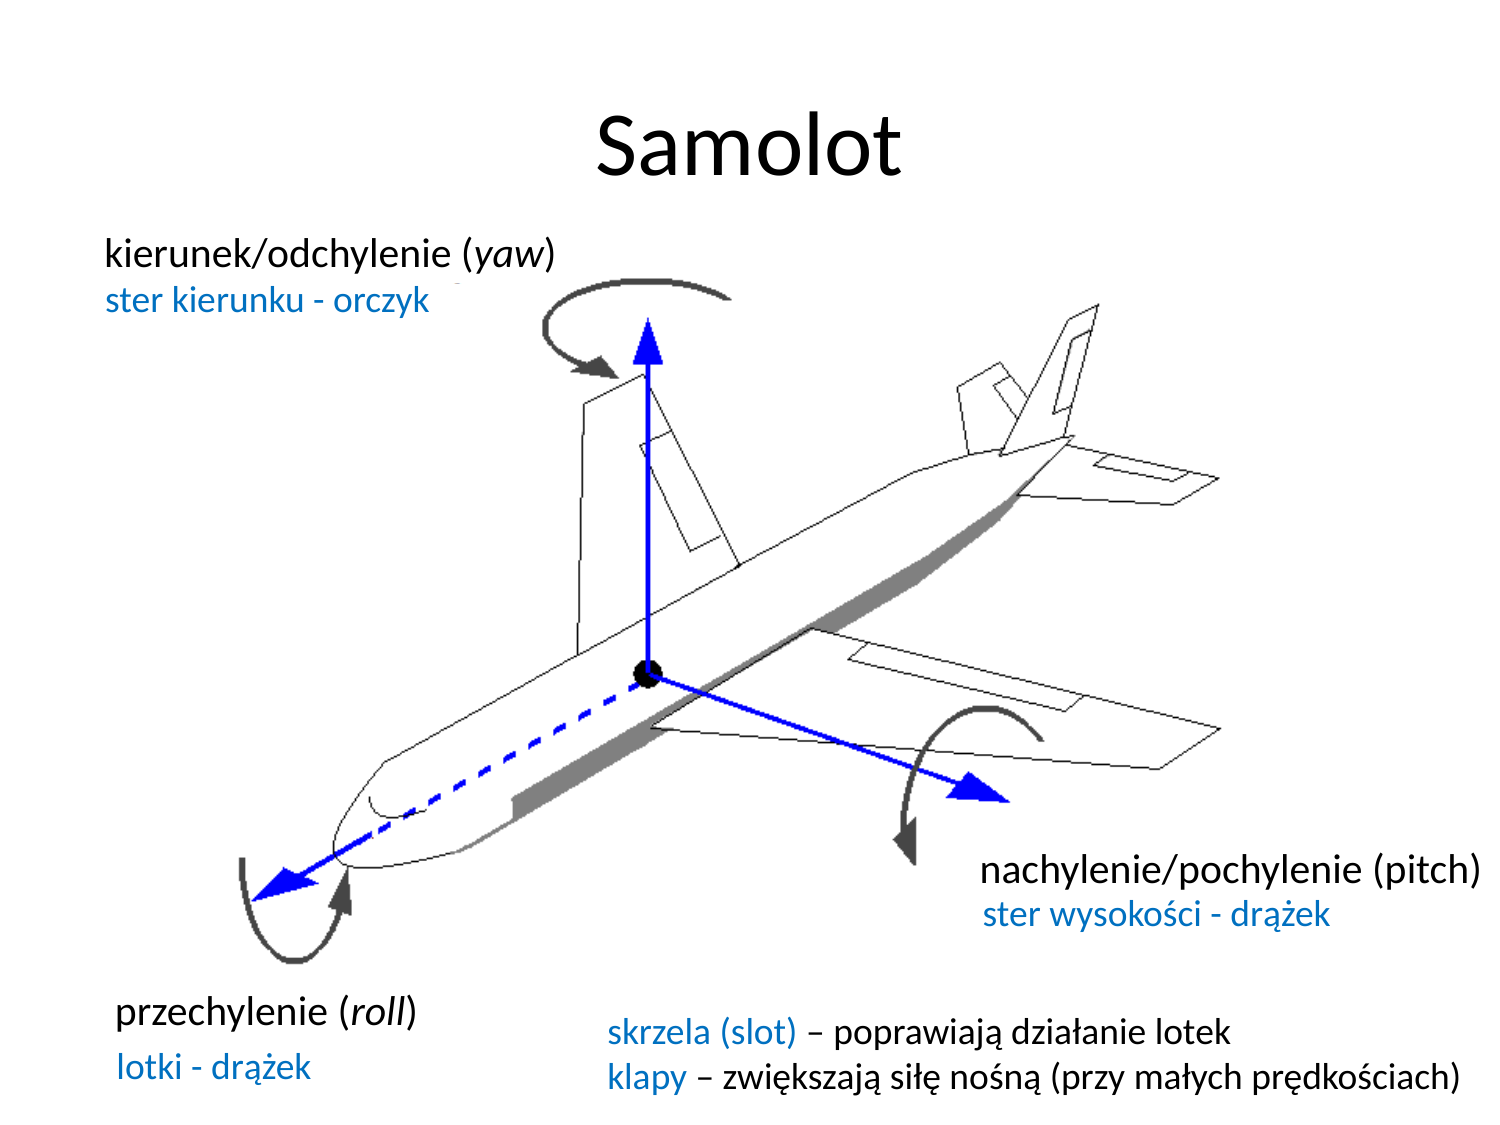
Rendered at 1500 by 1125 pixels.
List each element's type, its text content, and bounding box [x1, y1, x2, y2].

text_box ster kierunku - orczyk [90, 284, 177, 327]
text_box ster wysokości - drążek [1265, 881, 1347, 942]
text_box nachylenie/pochylenie (pitch) [1265, 834, 1498, 899]
text_box przechylenie (roll) [100, 975, 177, 1041]
text_box kierunek/odchylenie (yaw) [89, 218, 177, 284]
text_box lotki - drążek [101, 1034, 327, 1095]
text_box skrzela (slot) – poprawiają działanie lotek klapy – zwiększają siłę nośną (przy małych prędkościach) [592, 999, 1478, 1105]
picture [182, 199, 1262, 1066]
title Samolot [75, 45, 1425, 233]
